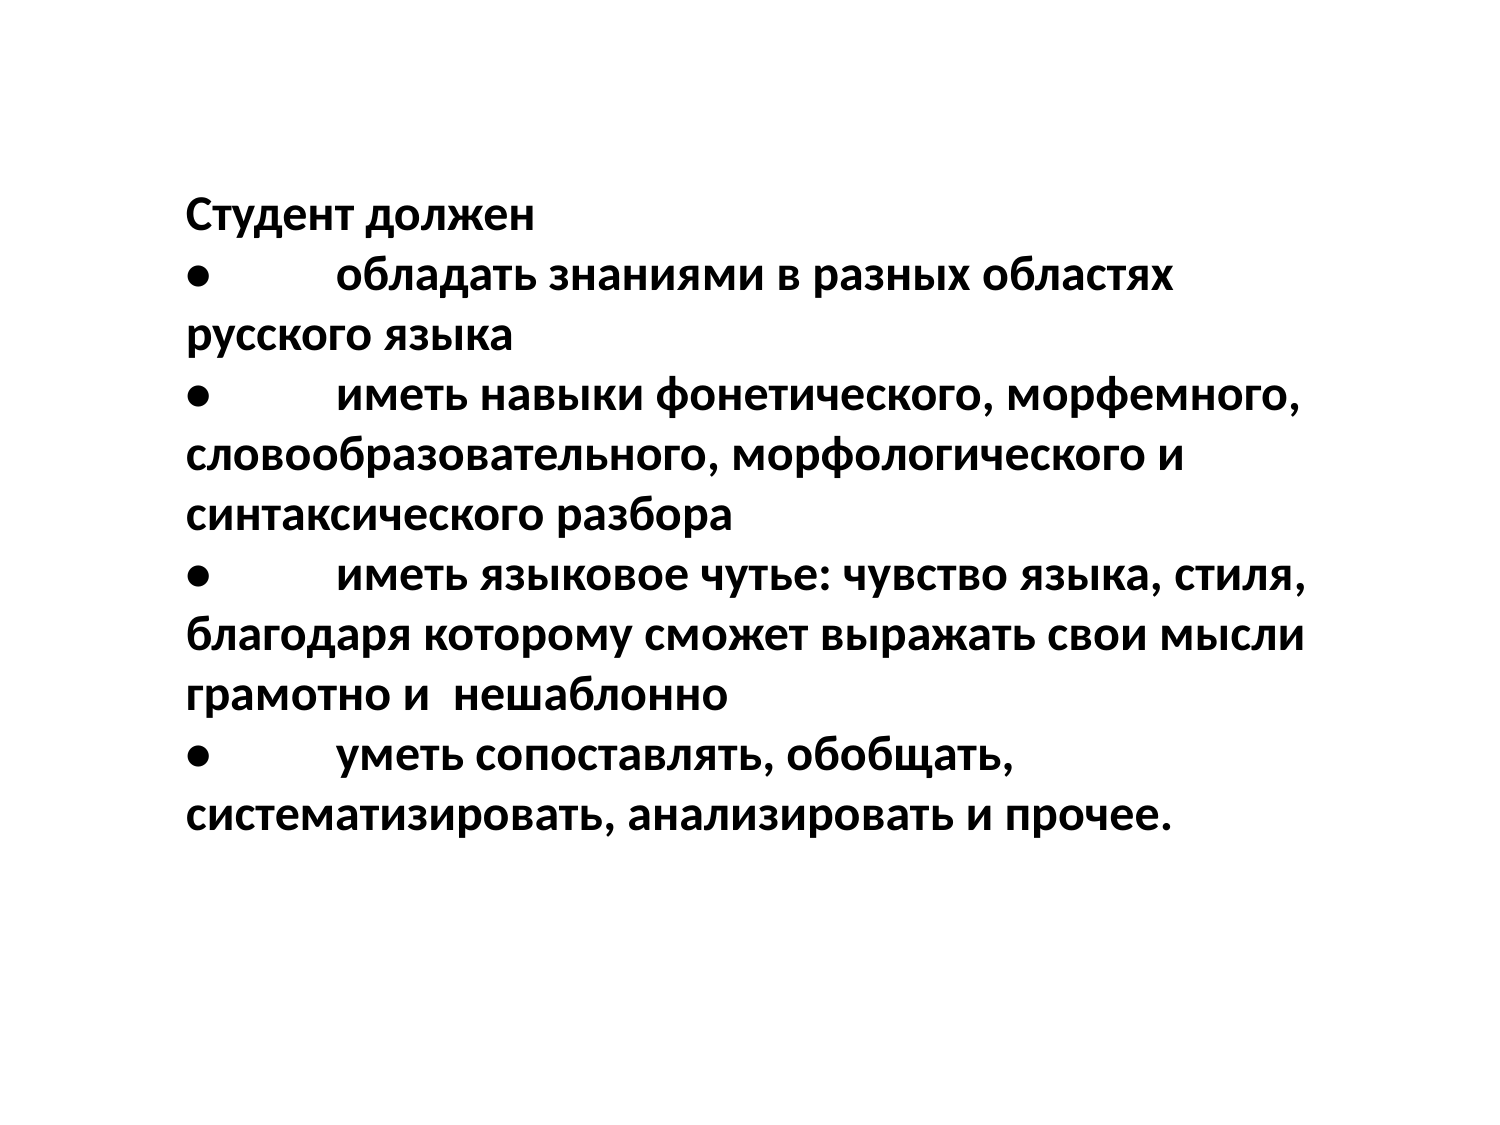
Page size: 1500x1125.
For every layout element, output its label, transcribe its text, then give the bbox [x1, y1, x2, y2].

text_box Студент должен • обладать знаниями в разных областях русского языка • иметь навыки фонетического, морфемного, словообразовательного, морфологического и синтаксического разбора • иметь языковое чутье: чувство языка, стиля, благодаря которому сможет выражать свои мысли грамотно и нешаблонно • уметь сопоставлять, обобщать, систематизировать, анализировать и прочее. [171, 172, 1365, 848]
